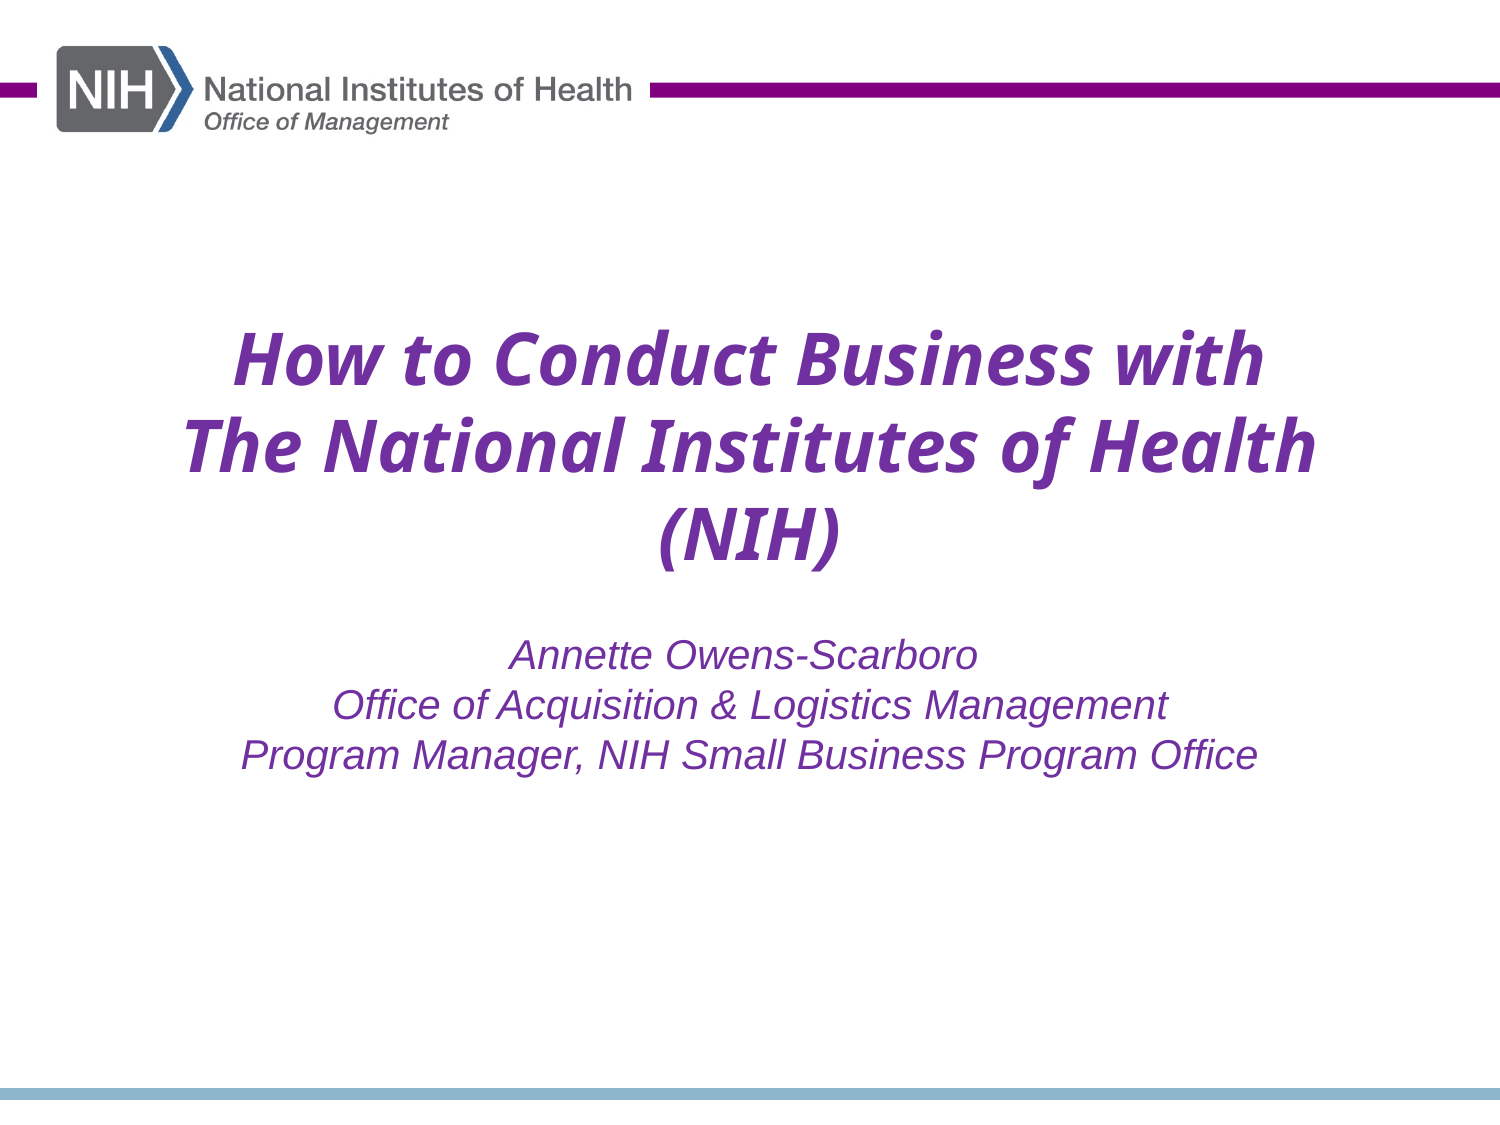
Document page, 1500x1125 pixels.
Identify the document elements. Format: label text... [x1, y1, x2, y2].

picture [37, 13, 650, 167]
title How to Conduct Business with The National Institutes of Health (NIH) [106, 323, 1394, 565]
subtitle Annette Owens-Scarboro Office of Acquisition & Logistics Management Program Manager, NIH Small Business Program Office [150, 570, 1350, 896]
